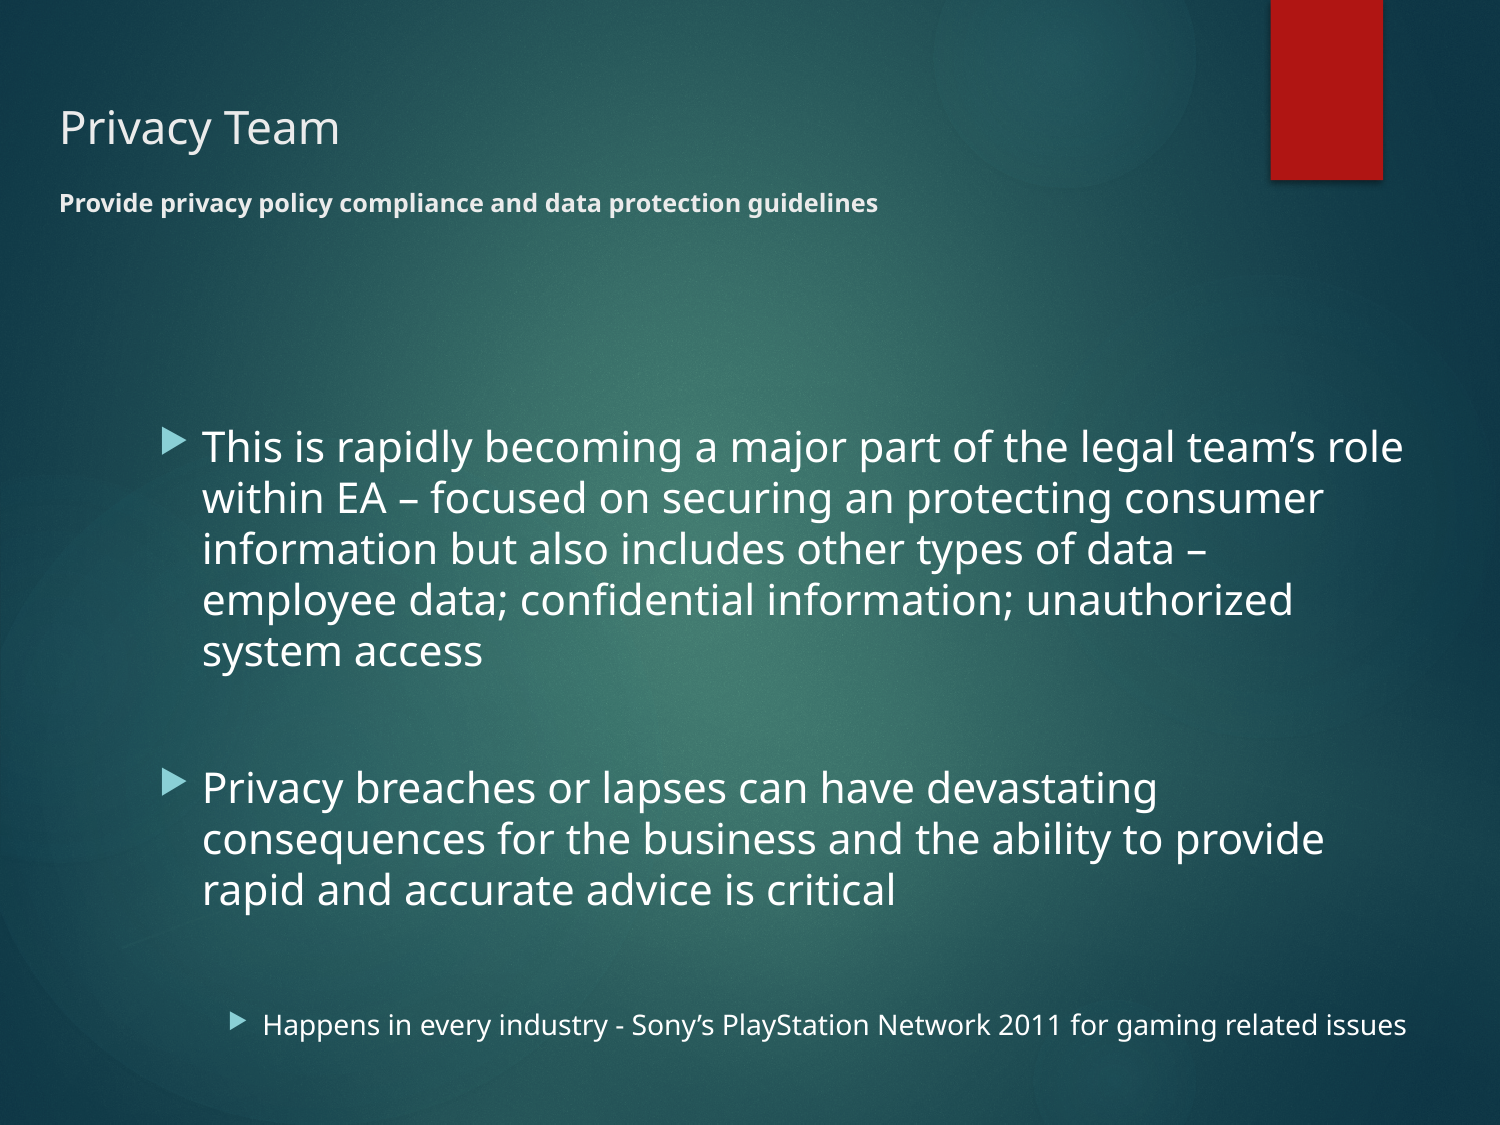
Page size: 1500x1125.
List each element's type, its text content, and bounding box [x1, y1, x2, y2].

list This is rapidly becoming a major part of the legal team’s role within EA – focused on securing an protecting consumer information but also includes other types of data – employee data; confidential information; unauthorized system access Privacy breaches or lapses can have devastating consequences for the business and the ability to provide rapid and accurate advice is critical Happens in every industry - Sony’s PlayStation Network 2011 for gaming related issues [75, 412, 1425, 1063]
title Privacy Team Provide privacy policy compliance and data protection guidelines [43, 97, 1482, 286]
